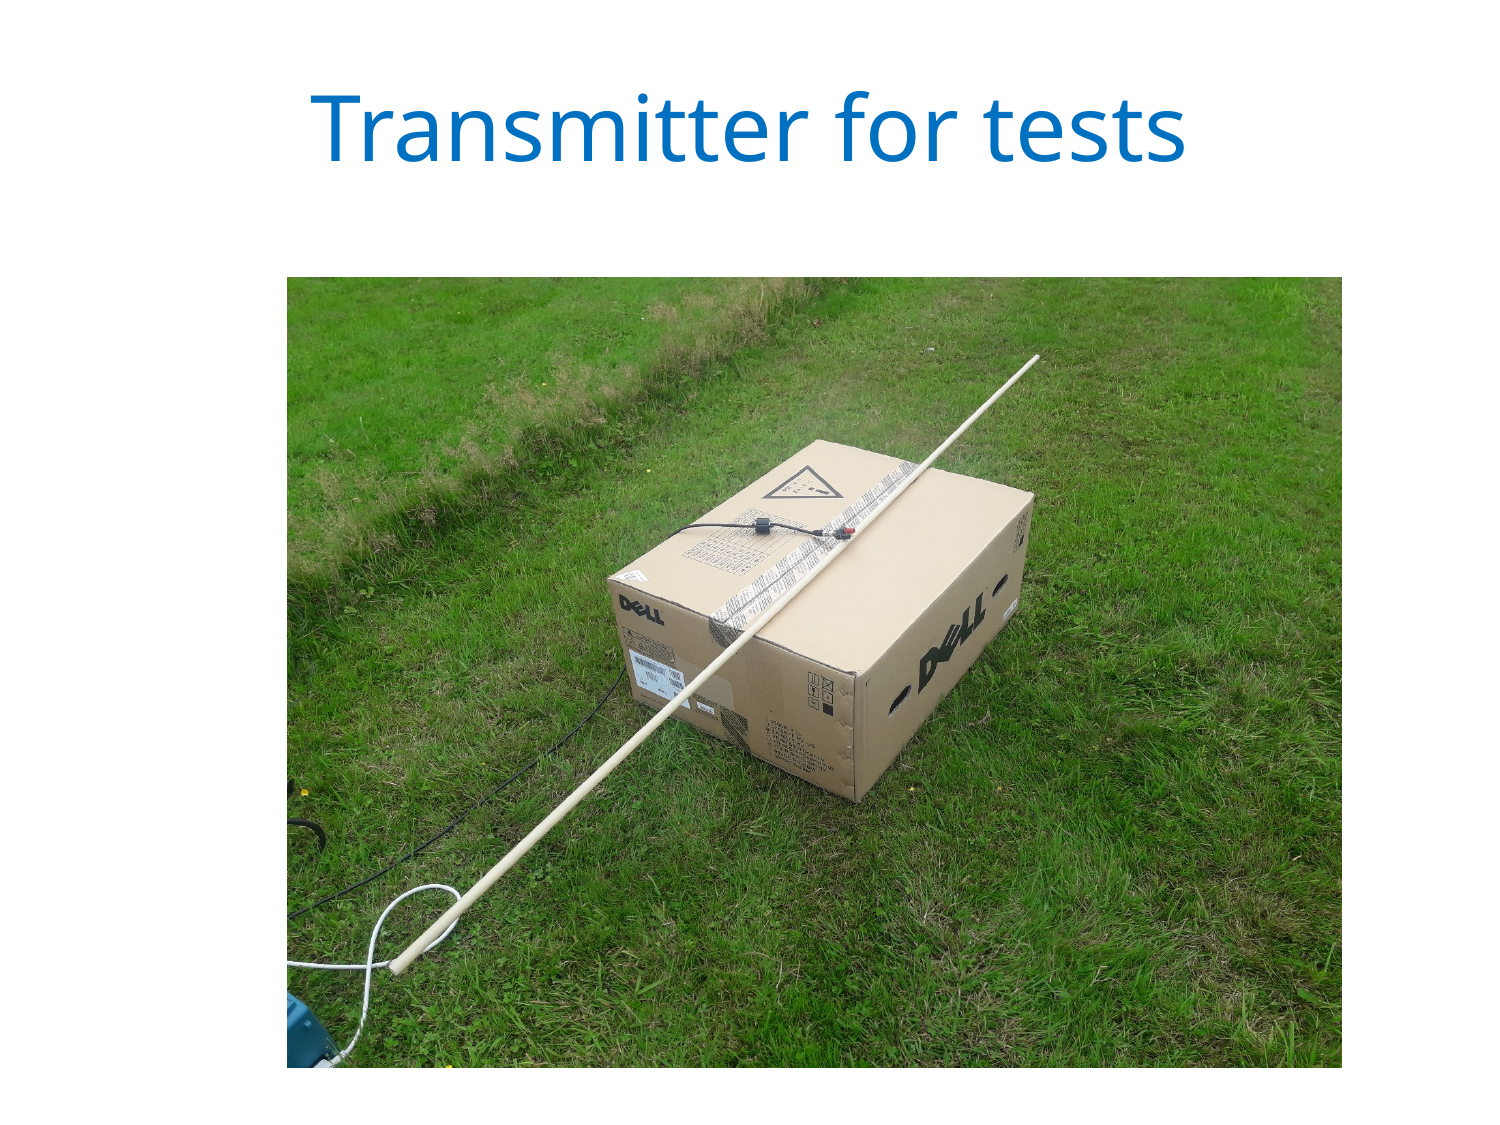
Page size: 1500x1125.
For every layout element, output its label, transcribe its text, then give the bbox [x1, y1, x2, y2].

title Transmitter for tests [103, 59, 1397, 203]
picture [287, 277, 1342, 1068]
